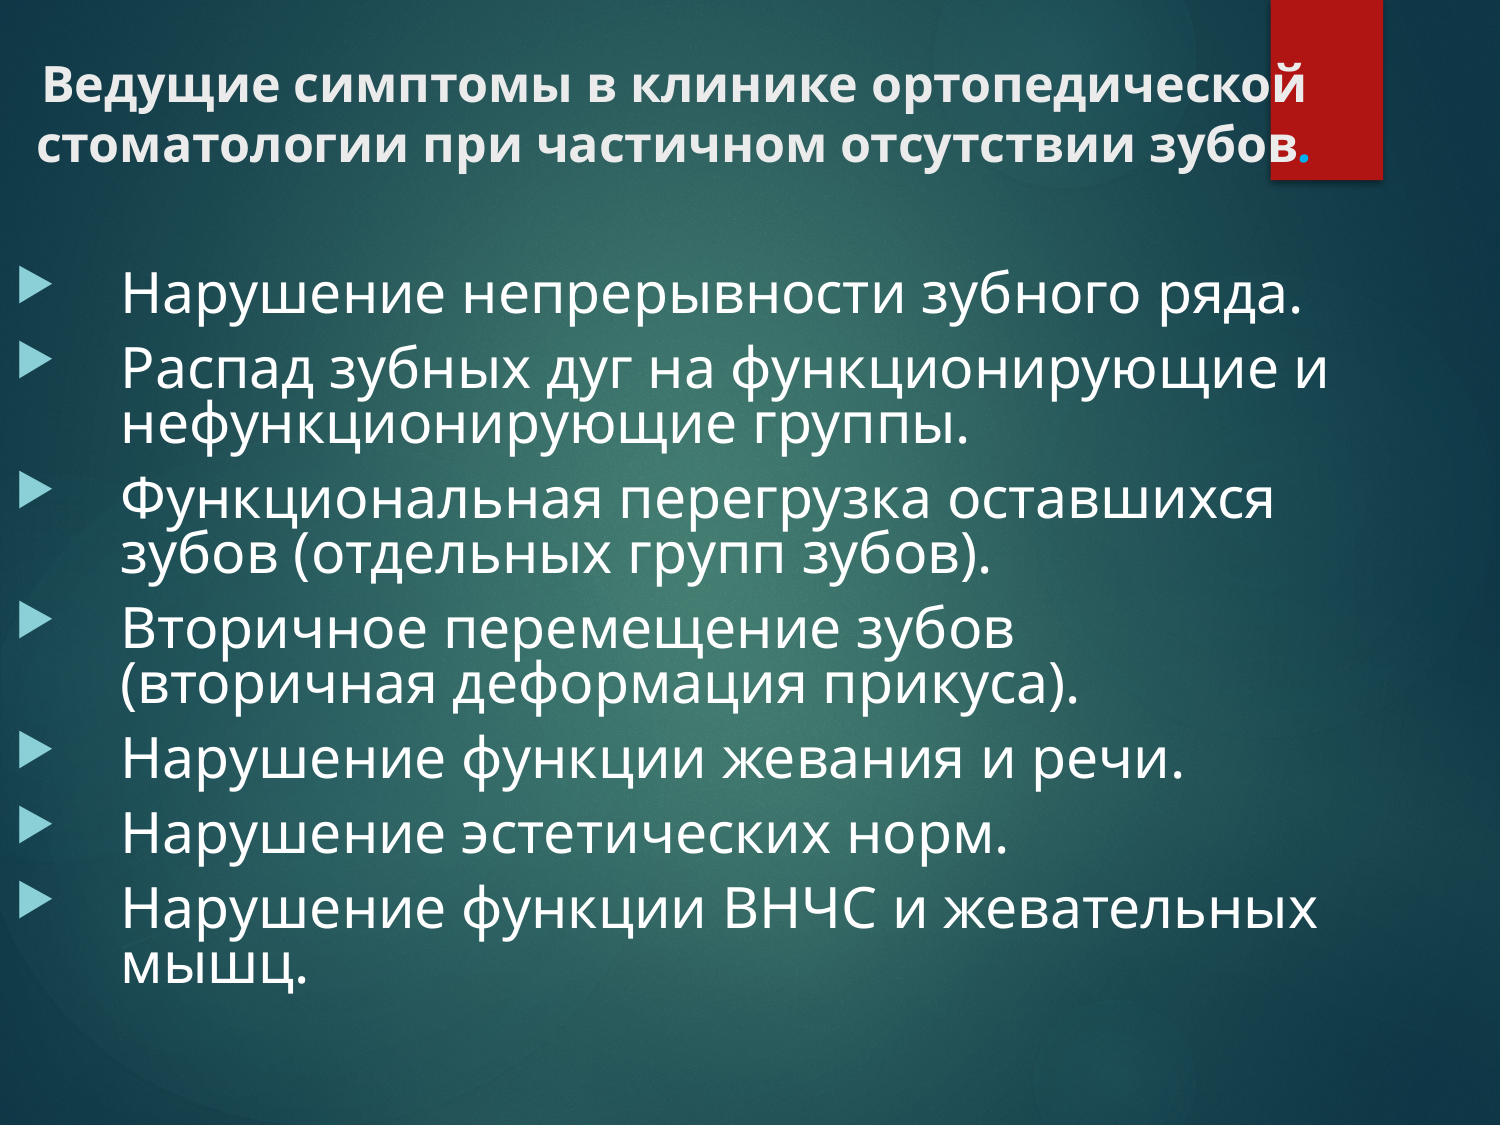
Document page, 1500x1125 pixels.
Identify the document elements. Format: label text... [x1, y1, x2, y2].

title Ведущие симптомы в клинике ортопедической стоматологии при частичном отсутствии зубов. [0, 45, 1350, 233]
list Нарушение непрерывности зубного ряда. Распад зубных дуг на функционирующие и нефункционирующие группы. Функциональная перегрузка оставшихся зубов (отдельных групп зубов). Вторичное перемещение зубов (вторичная деформация прикуса). Нарушение функции жевания и речи. Нарушение эстетических норм. Нарушение функции ВНЧС и жевательных мышц. [0, 262, 1350, 1005]
